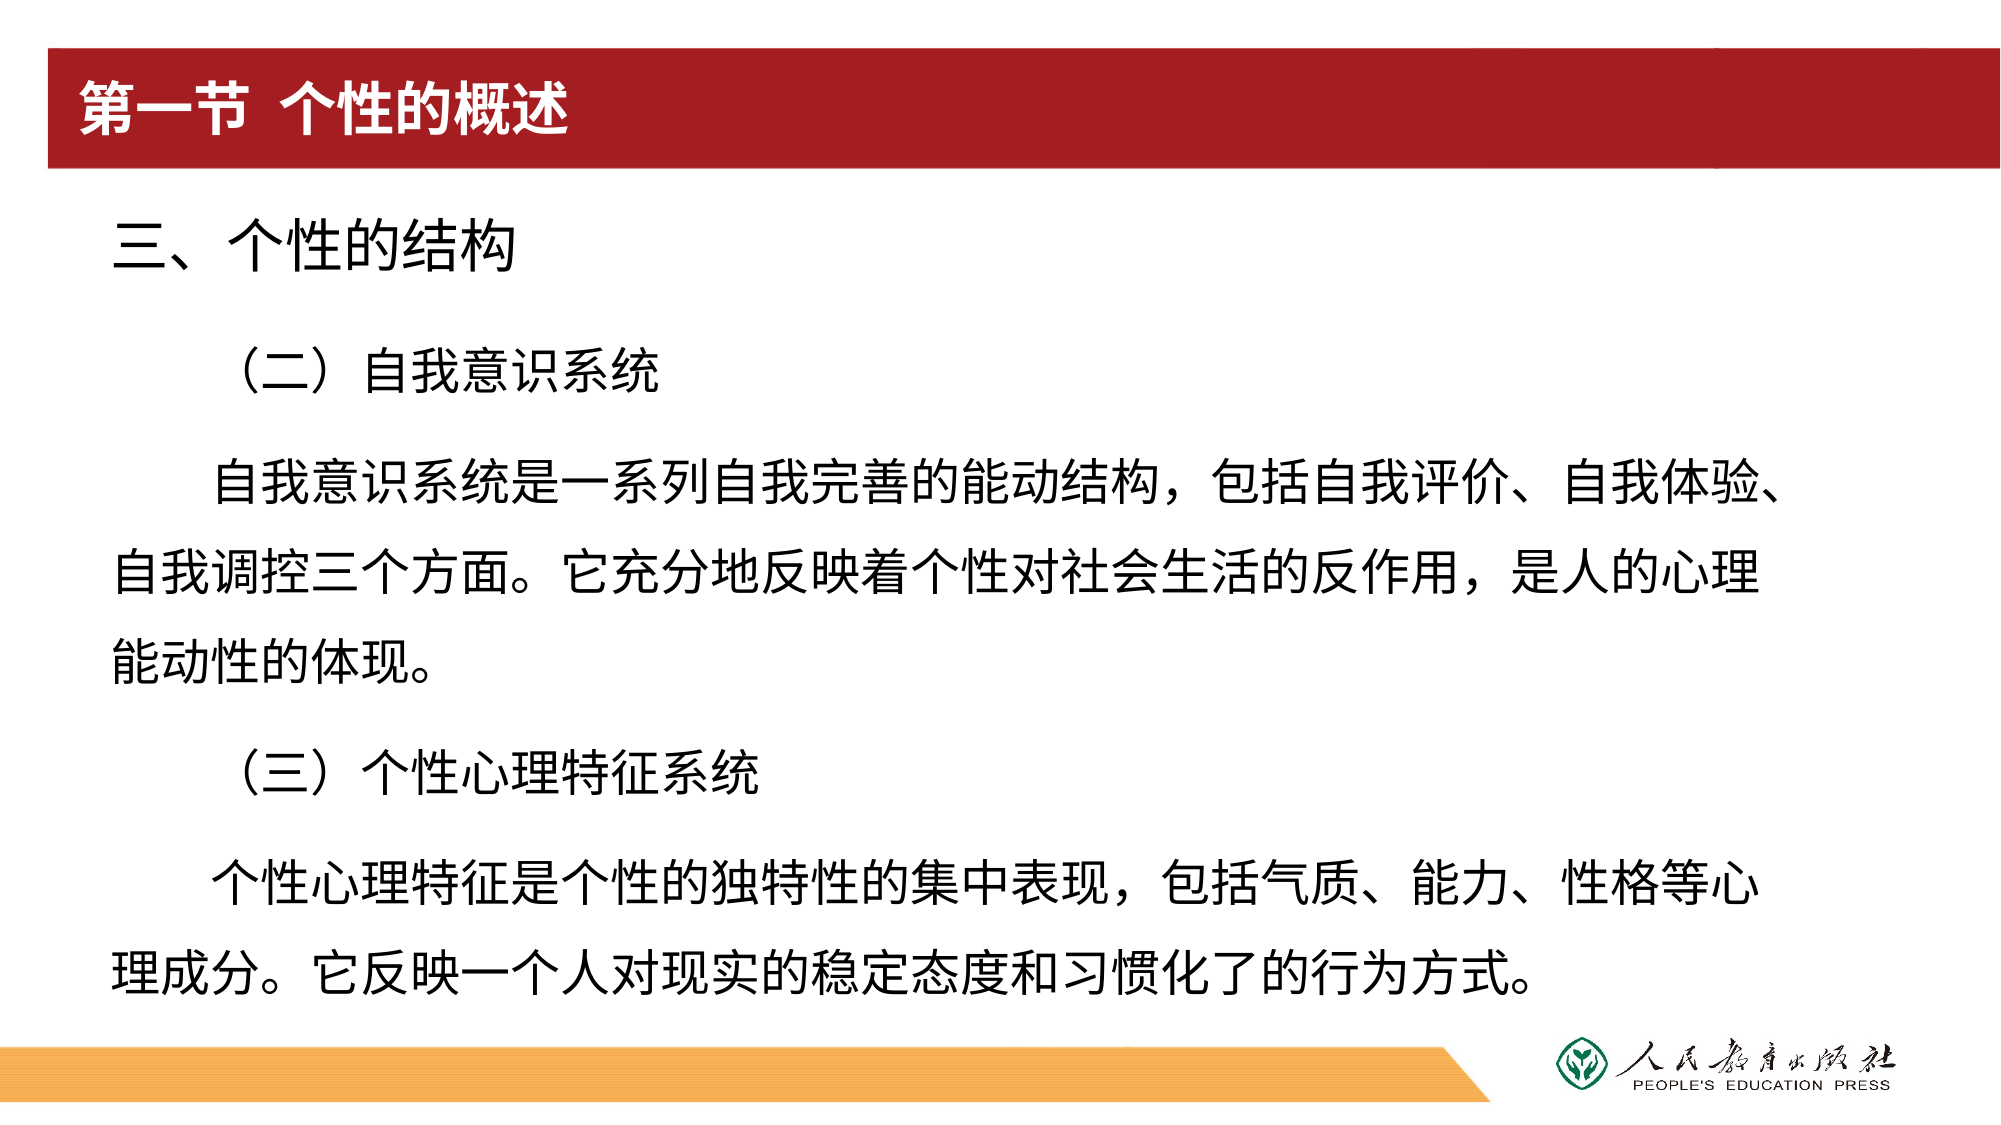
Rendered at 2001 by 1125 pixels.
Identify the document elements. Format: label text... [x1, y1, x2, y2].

title 第一节 个性的概述 [62, 57, 1788, 167]
list 三、个性的结构 [95, 209, 1794, 338]
list （二）自我意识系统 自我意识系统是一系列自我完善的能动结构，包括自我评价、自我体验、自我调控三个方面。它充分地反映着个性对社会生活的反作用，是人的心理能动性的体现。 （三）个性心理特征系统 个性心理特征是个性的独特性的集中表现，包括气质、能力、性格等心理成分。它反映一个人对现实的稳定态度和习惯化了的行为方式。 [95, 301, 1821, 1068]
picture [0, 0, 2001, 1125]
